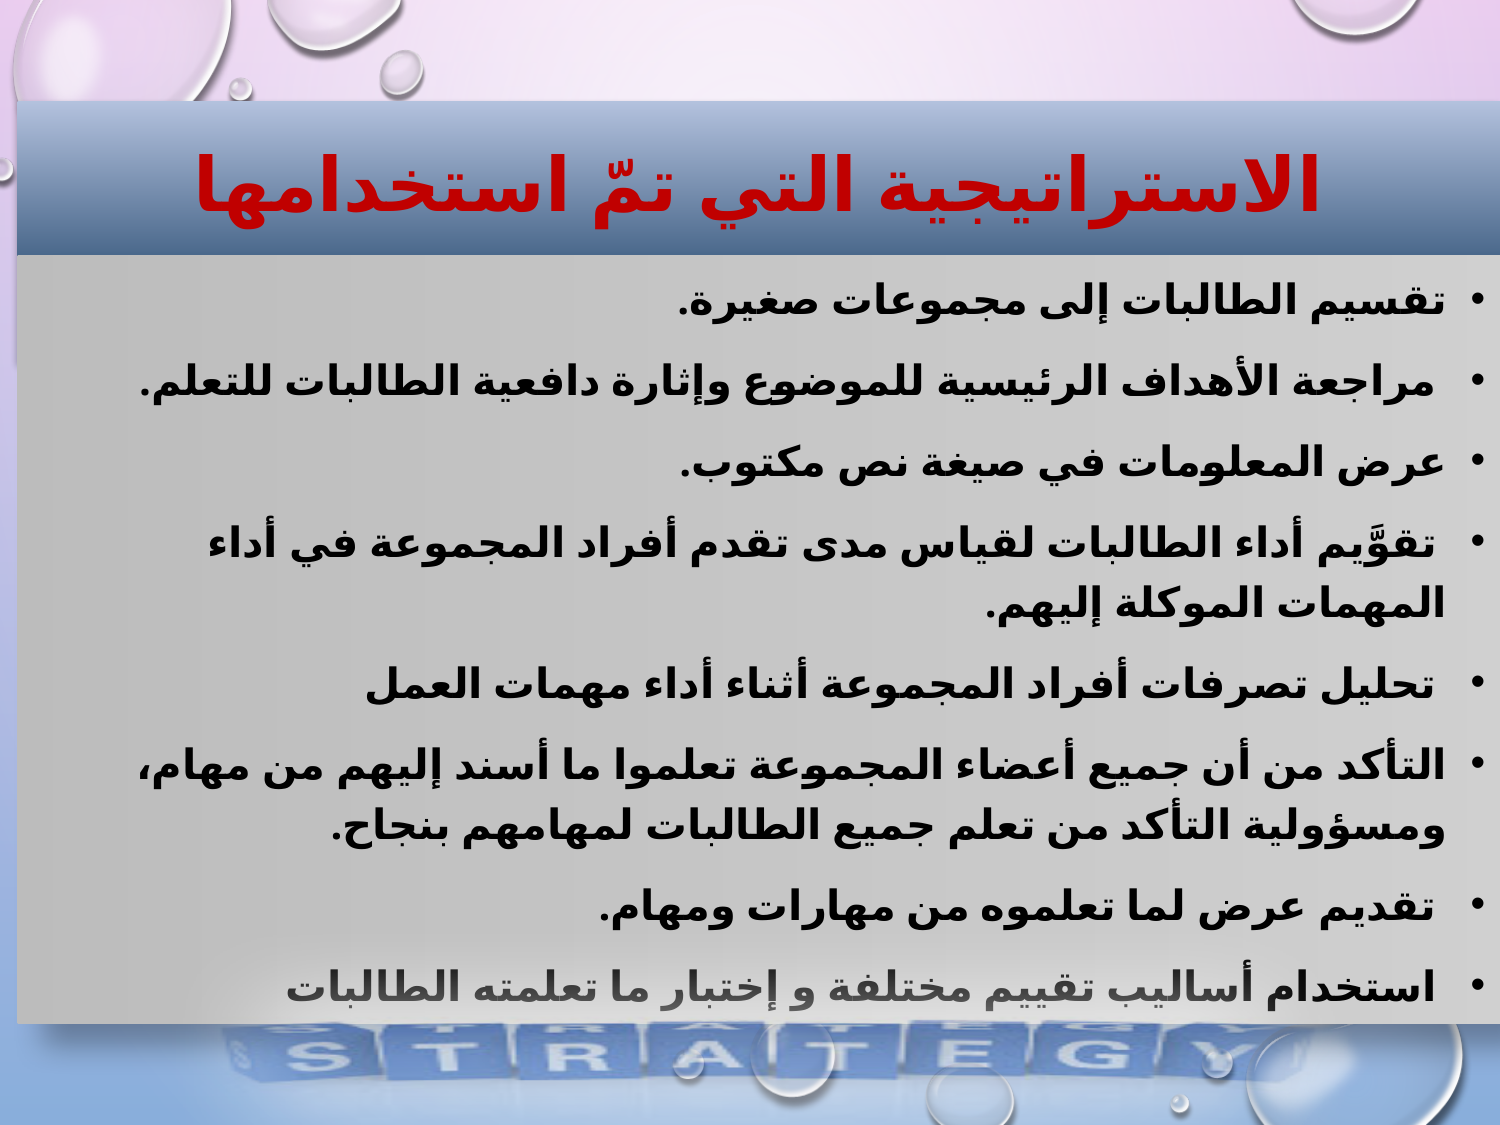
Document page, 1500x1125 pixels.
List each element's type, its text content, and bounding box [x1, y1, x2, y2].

picture [0, 0, 1500, 1125]
list تقسيم الطالبات إلى مجموعات صغيرة. مراجعة الأهداف الرئيسية للموضوع وإثارة دافعية الطالبات للتعلم. عرض المعلومات في صيغة نص مكتوب. تقوَّيم أداء الطالبات لقياس مدى تقدم أفراد المجموعة في أداء المهمات الموكلة إليهم. تحليل تصرفات أفراد المجموعة أثناء أداء مهمات العمل التأكد من أن جميع أعضاء المجموعة تعلموا ما أسند إليهم من مهام، ومسؤولية التأكد من تعلم جميع الطالبات لمهامهم بنجاح. تقديم عرض لما تعلموه من مهارات ومهام. استخدام أساليب تقييم مختلفة و إختبار ما تعلمته الطالبات [17, 255, 1500, 1024]
title الاستراتيجية التي تمّ استخدامها [17, 101, 1500, 255]
